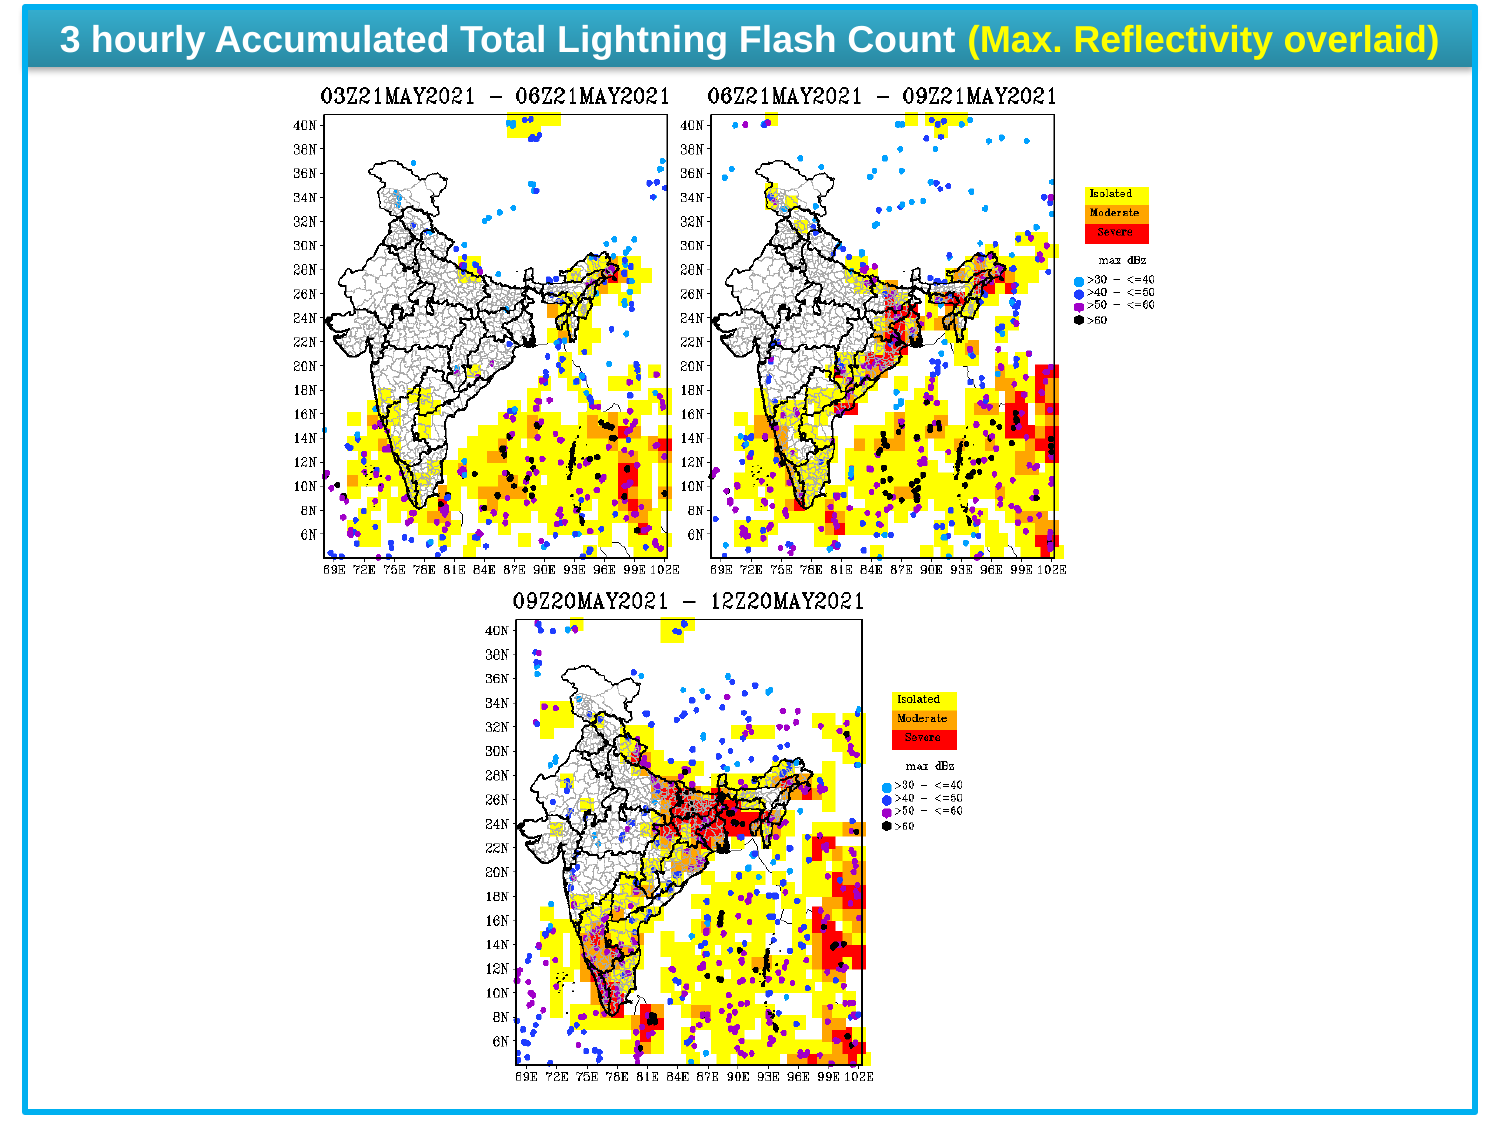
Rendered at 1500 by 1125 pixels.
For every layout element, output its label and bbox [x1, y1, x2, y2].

text_box [23, 5, 1477, 1114]
picture [293, 87, 1154, 1081]
